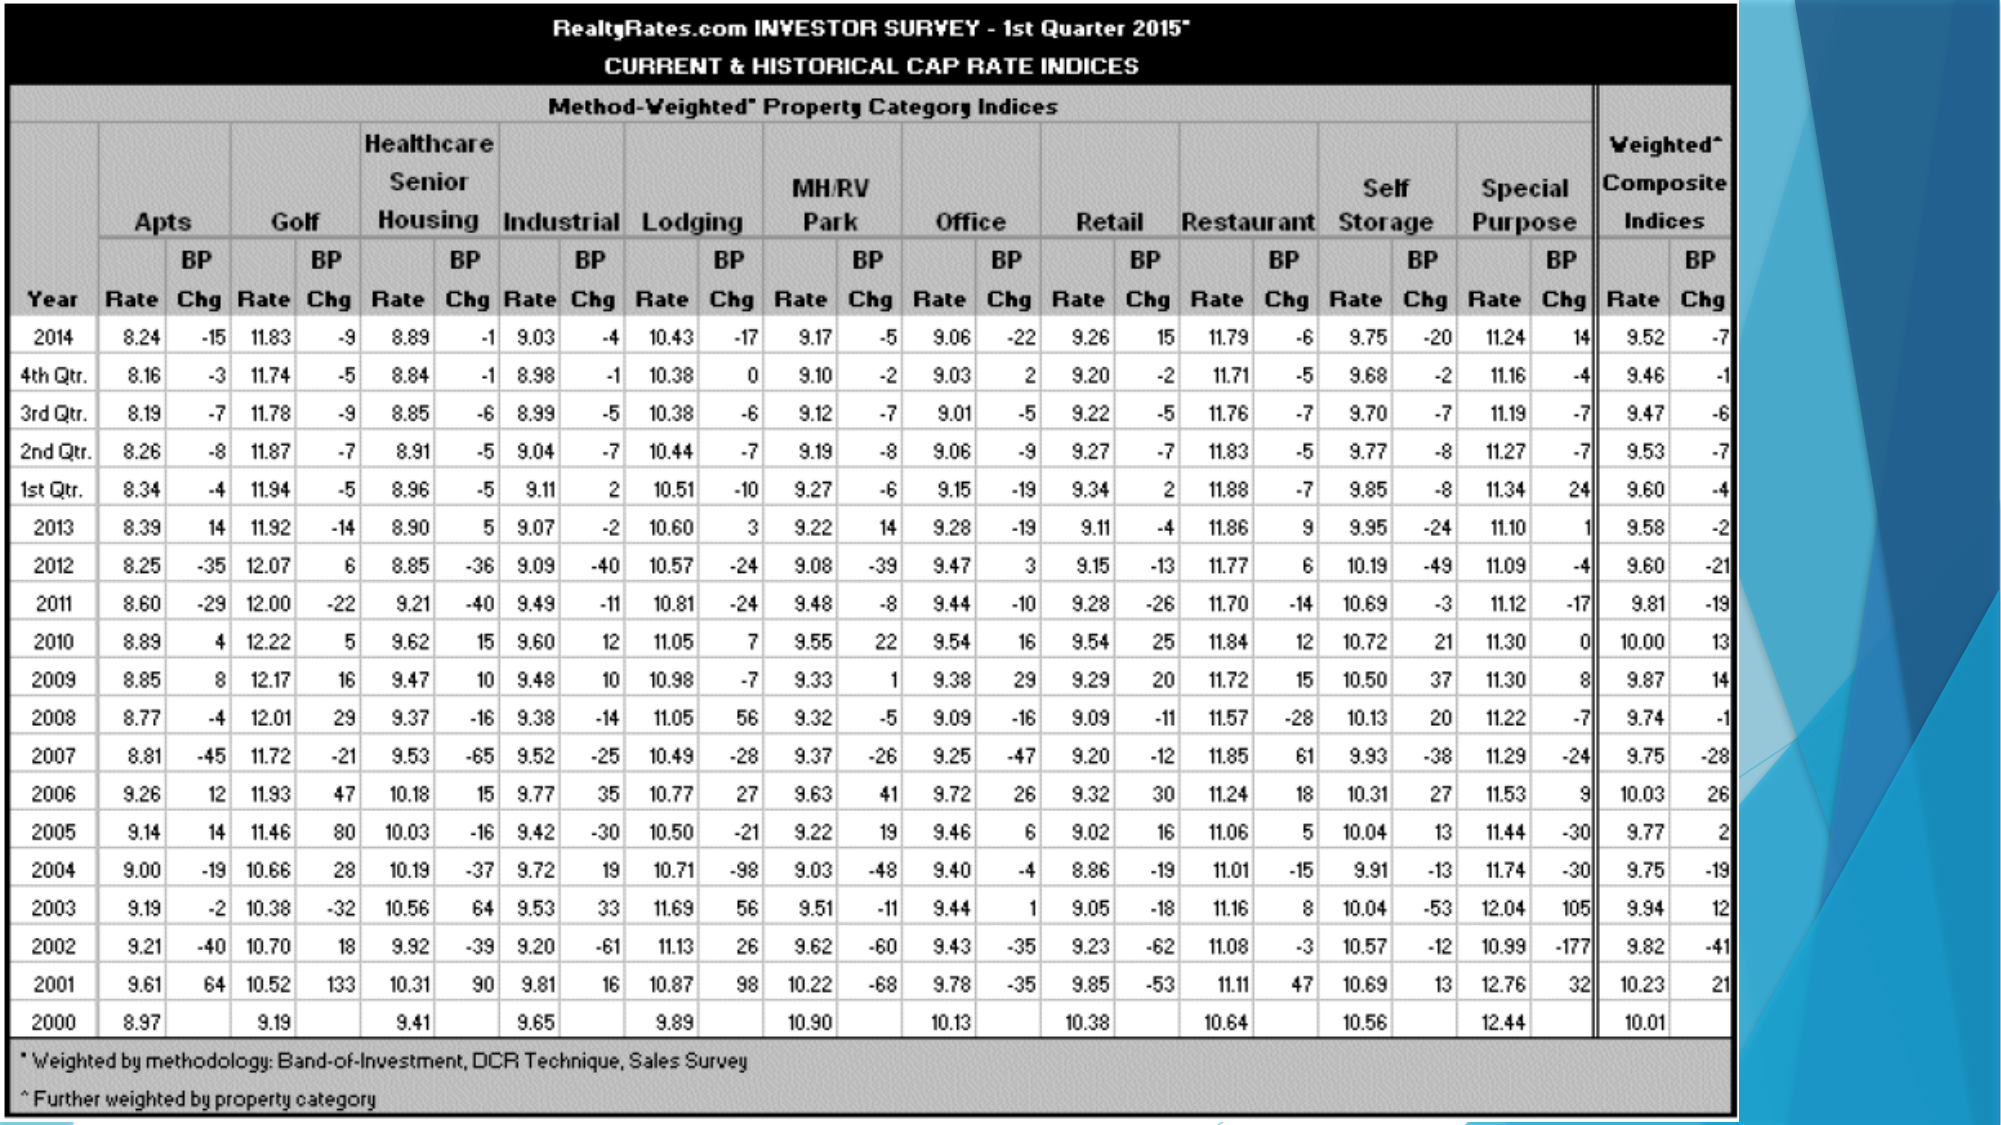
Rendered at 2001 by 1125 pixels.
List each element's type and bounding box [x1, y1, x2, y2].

picture [0, 0, 1740, 1123]
